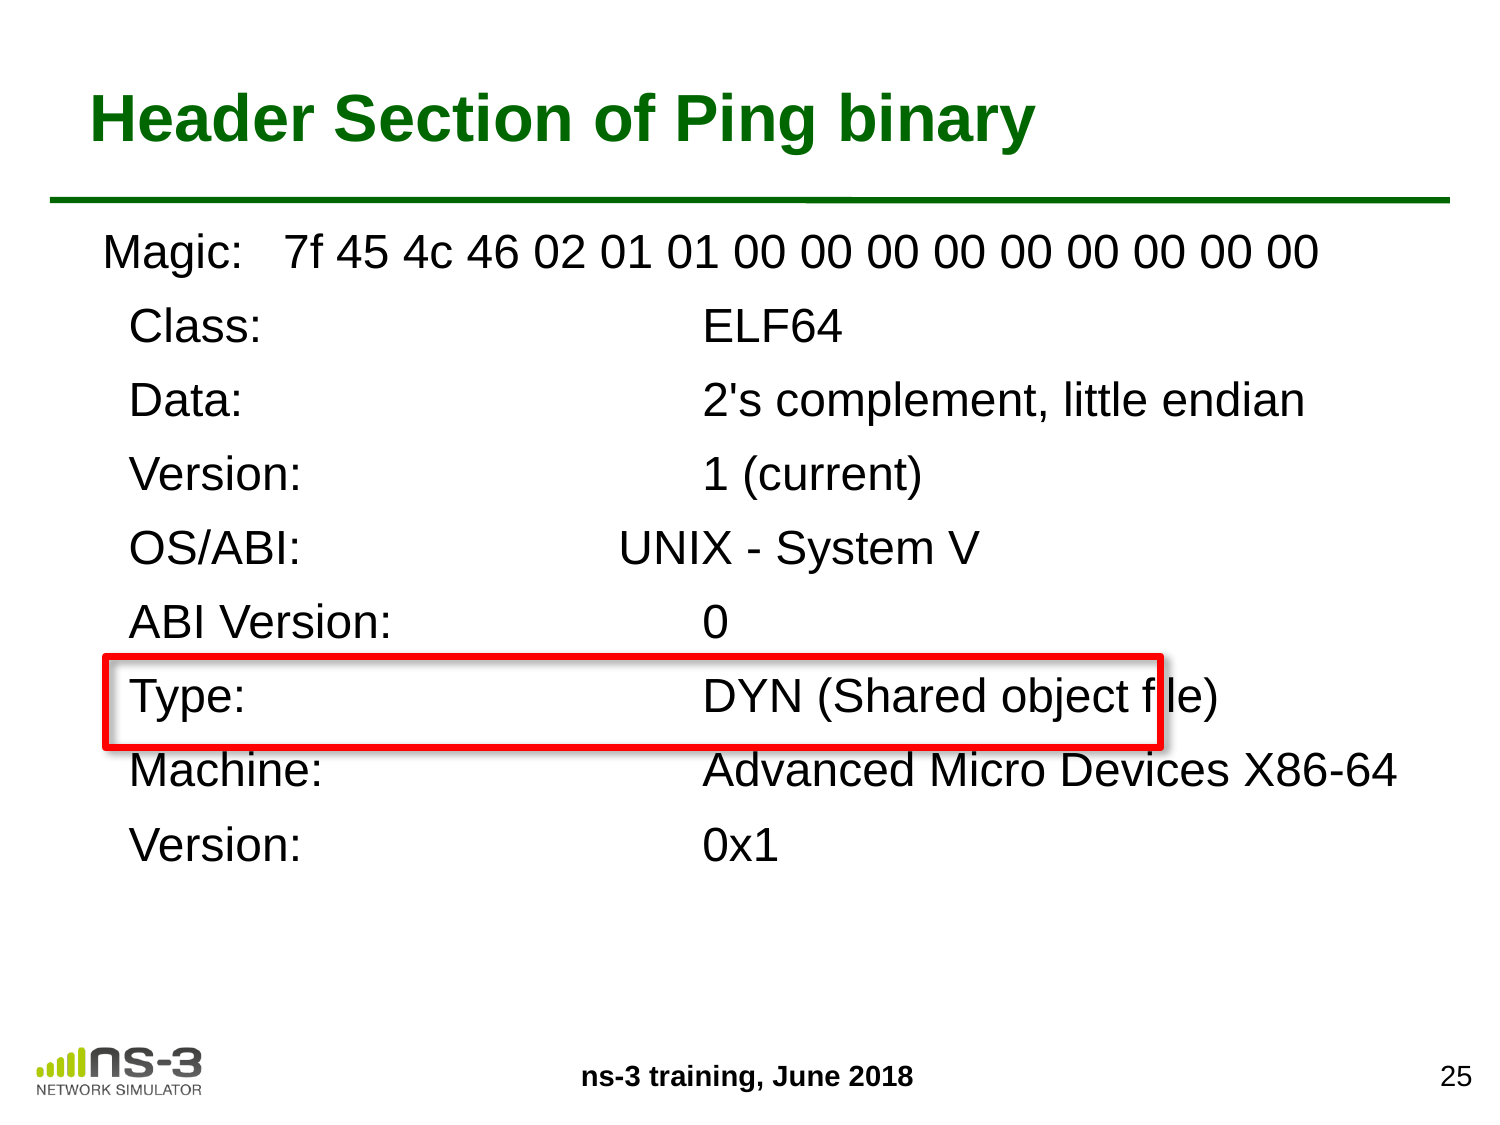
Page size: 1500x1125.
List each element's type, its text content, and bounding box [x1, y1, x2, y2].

picture [24, 1017, 213, 1125]
title Header Section of Ping binary [75, 45, 1420, 186]
text_box [105, 656, 1161, 748]
footer ns-3 training, June 2018 [512, 1050, 983, 1125]
list Magic: 7f 45 4c 46 02 01 01 00 00 00 00 00 00 00 00 00 Class: ELF64 Data: 2's complement, little endian Version: 1 (current) OS/ABI: UNIX - System V ABI Version: 0 Type: DYN (Shared object file) Machine: Advanced Micro Devices X86-64 Version: 0x1 [87, 212, 1433, 1012]
slide_number ‹#› [1142, 1049, 1488, 1125]
